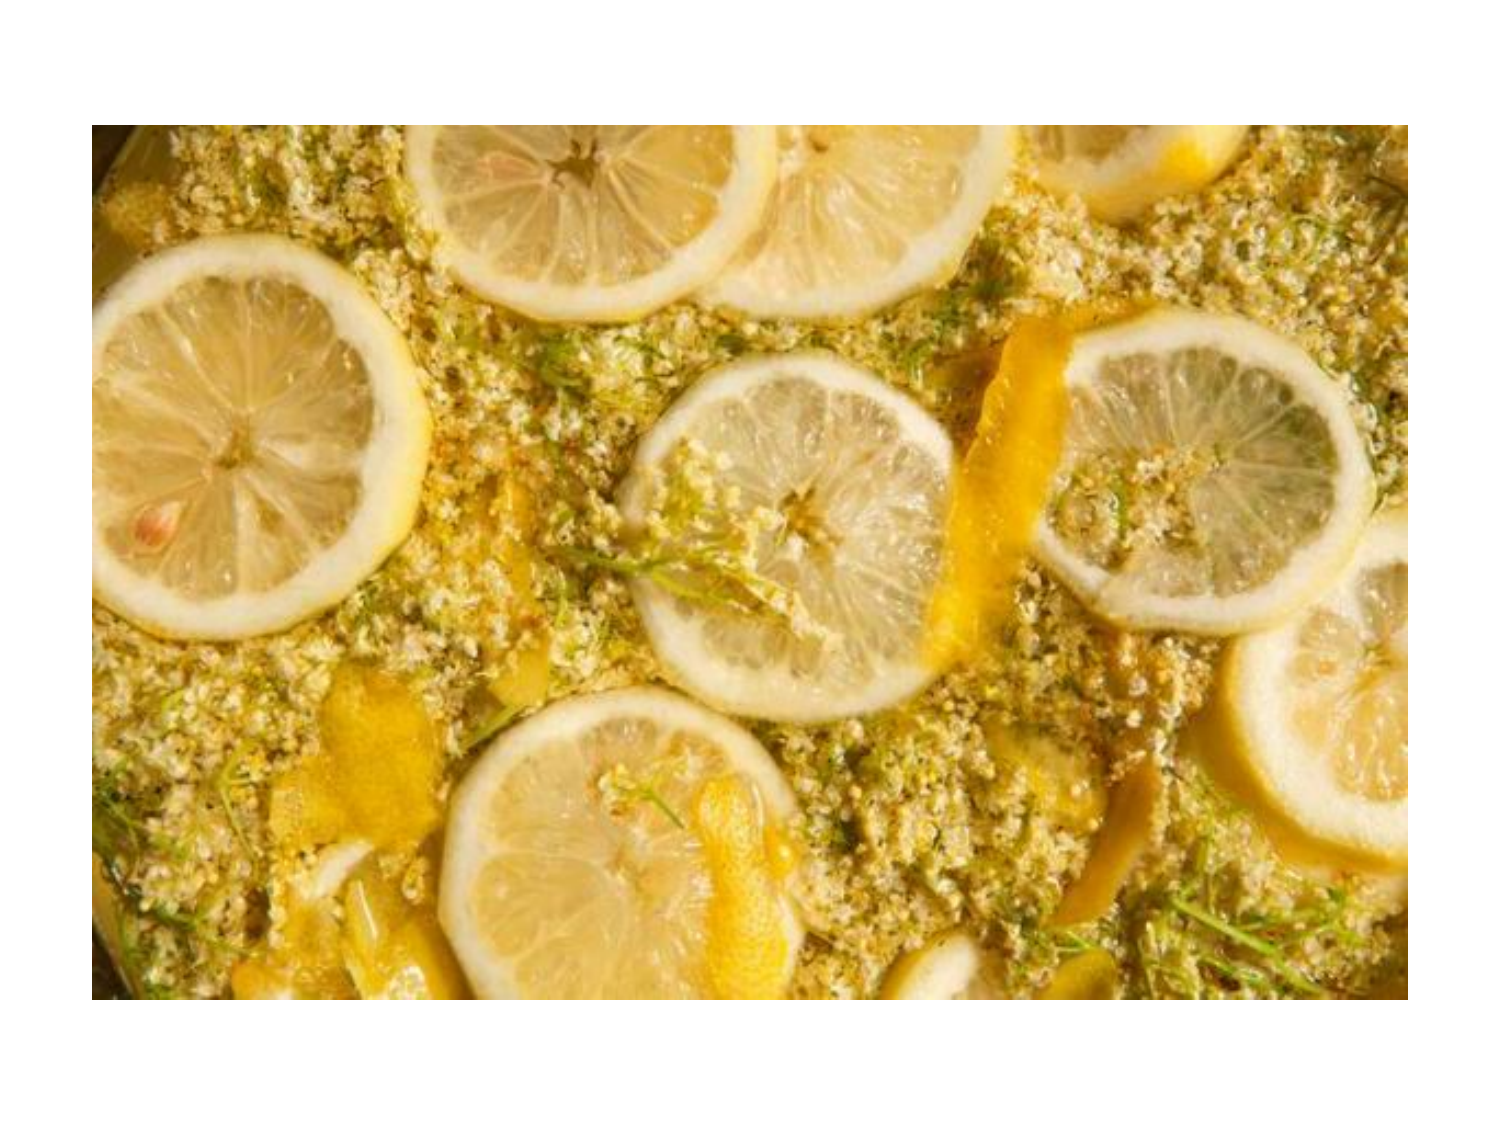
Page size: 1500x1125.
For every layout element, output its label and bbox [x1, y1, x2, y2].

picture [92, 125, 1408, 1000]
